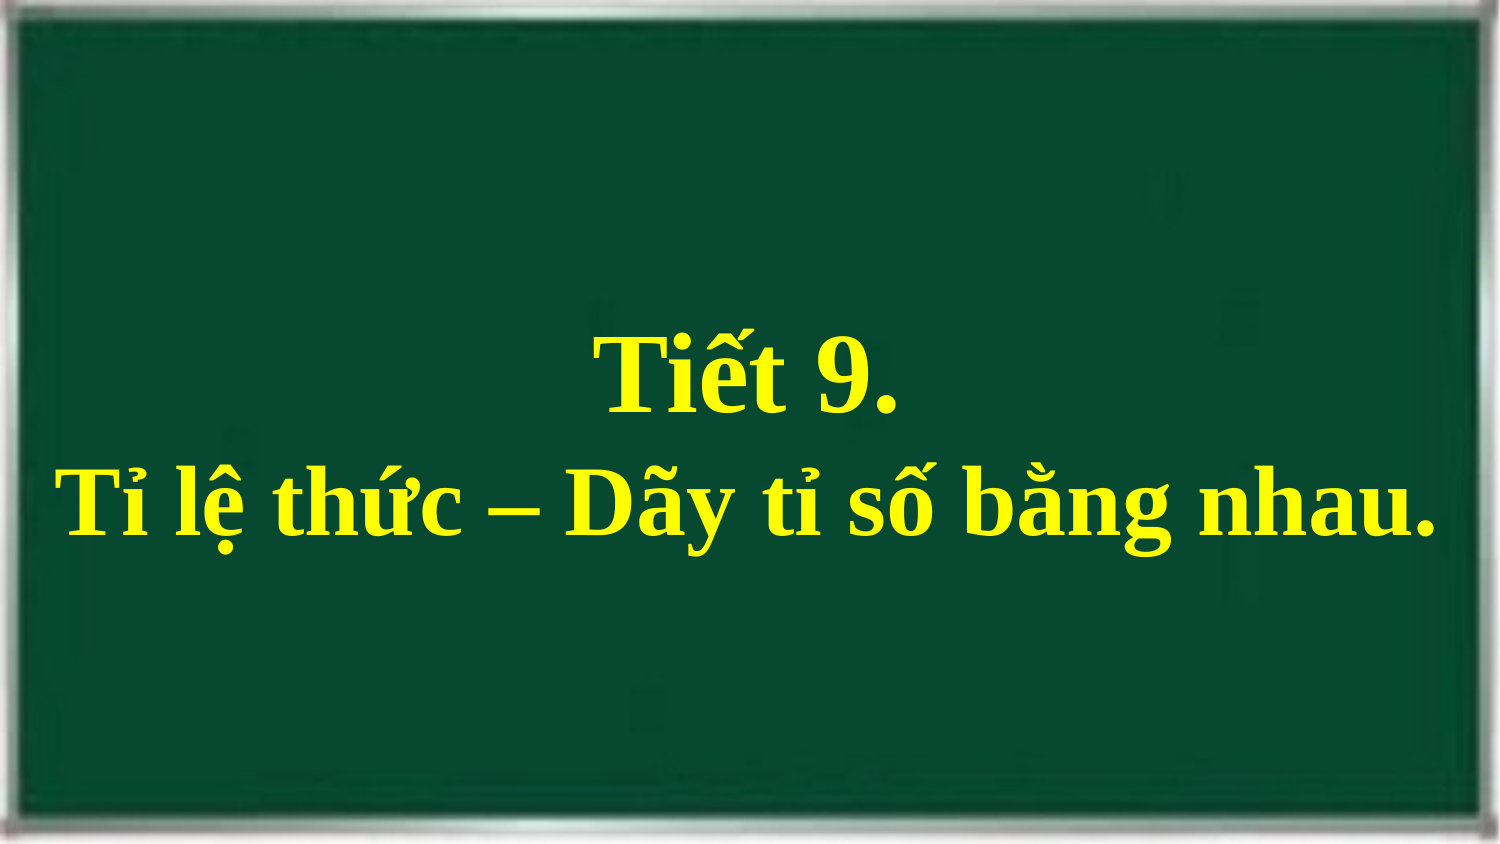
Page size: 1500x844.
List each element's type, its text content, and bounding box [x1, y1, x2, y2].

picture [0, 0, 1500, 844]
text_box Tiết 9. Tỉ lệ thức – Dãy tỉ số bằng nhau. [40, 221, 1454, 632]
